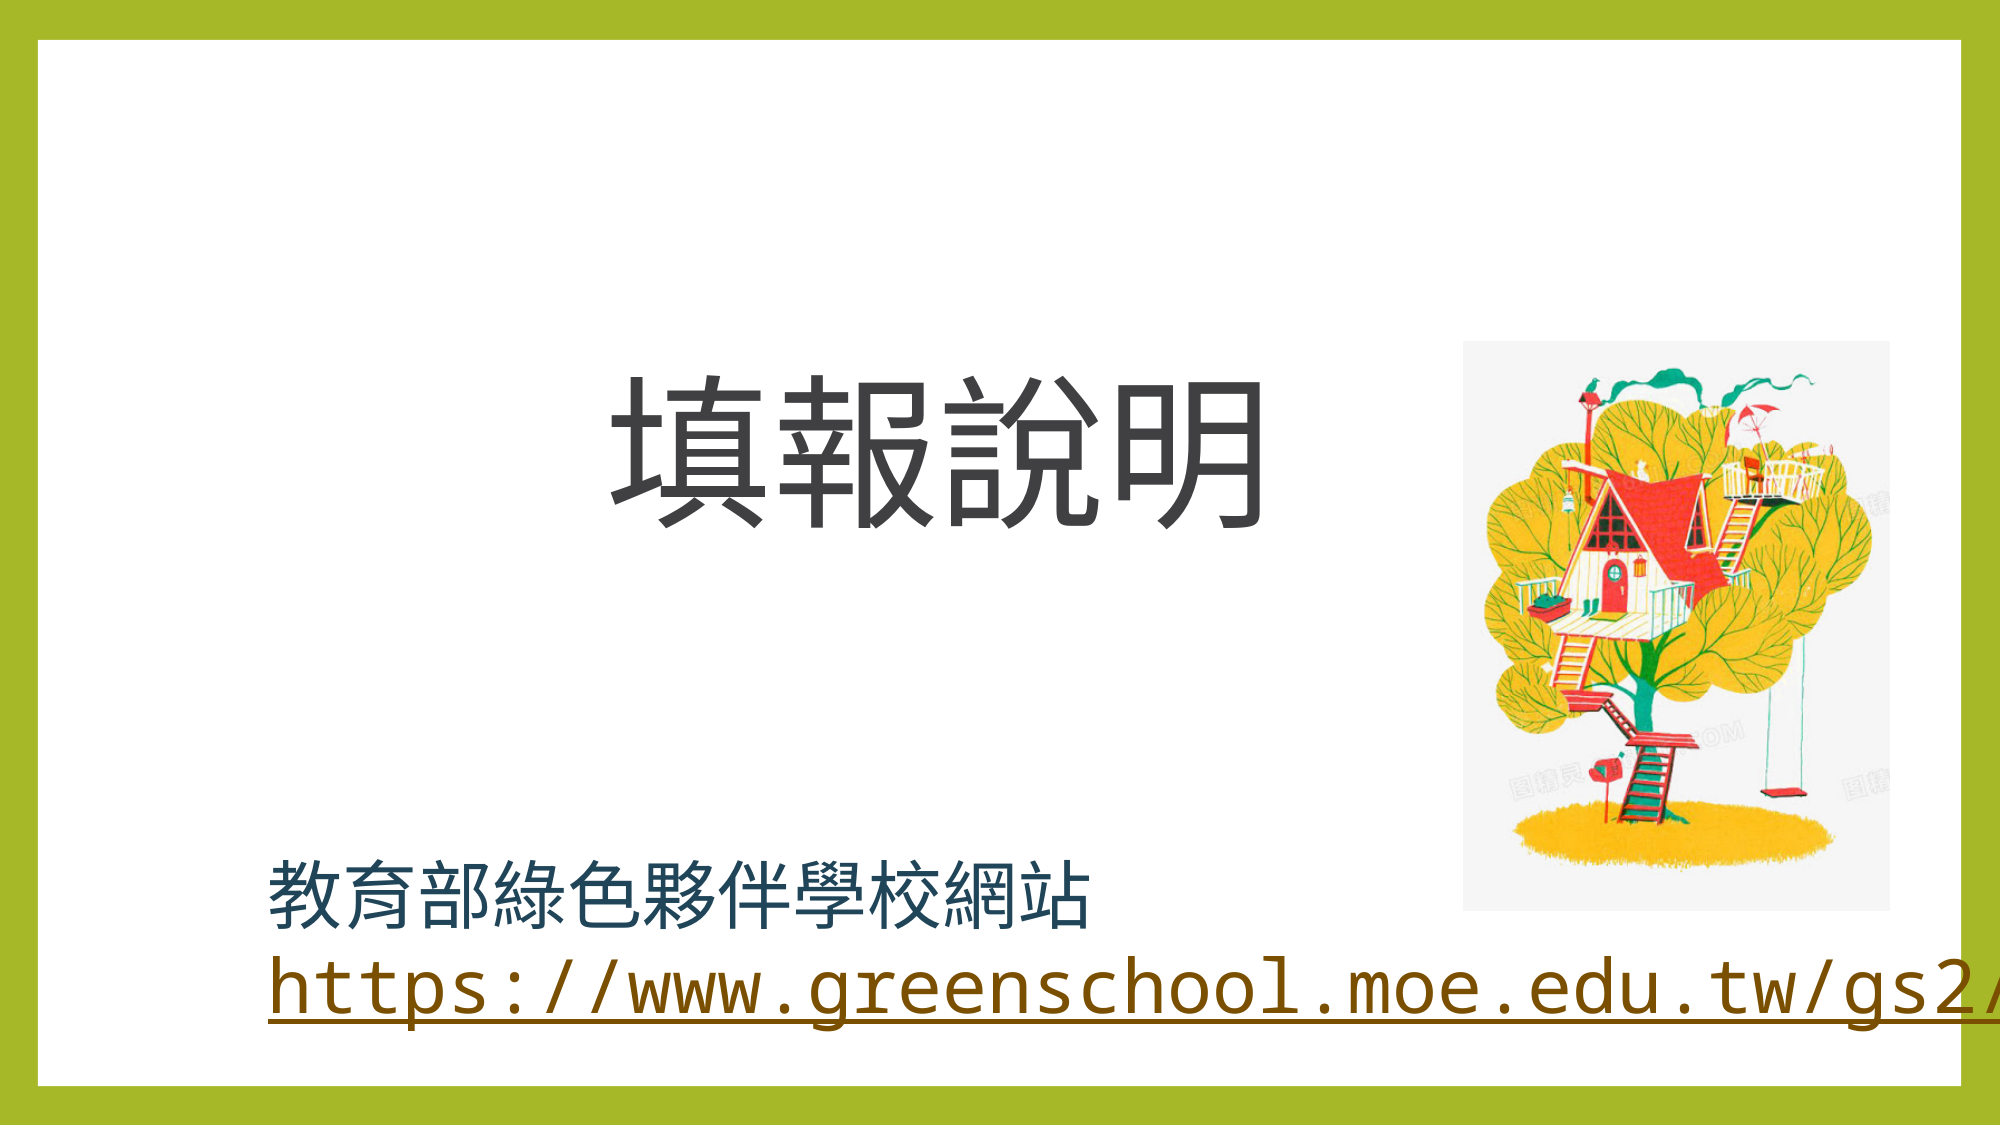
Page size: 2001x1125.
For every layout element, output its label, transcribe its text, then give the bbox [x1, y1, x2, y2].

picture [1463, 341, 1890, 911]
text_box 填報說明 [142, 341, 1461, 569]
text_box 教育部綠色夥伴學校網站 https://www.greenschool.moe.edu.tw/gs2/ [253, 840, 2000, 1068]
